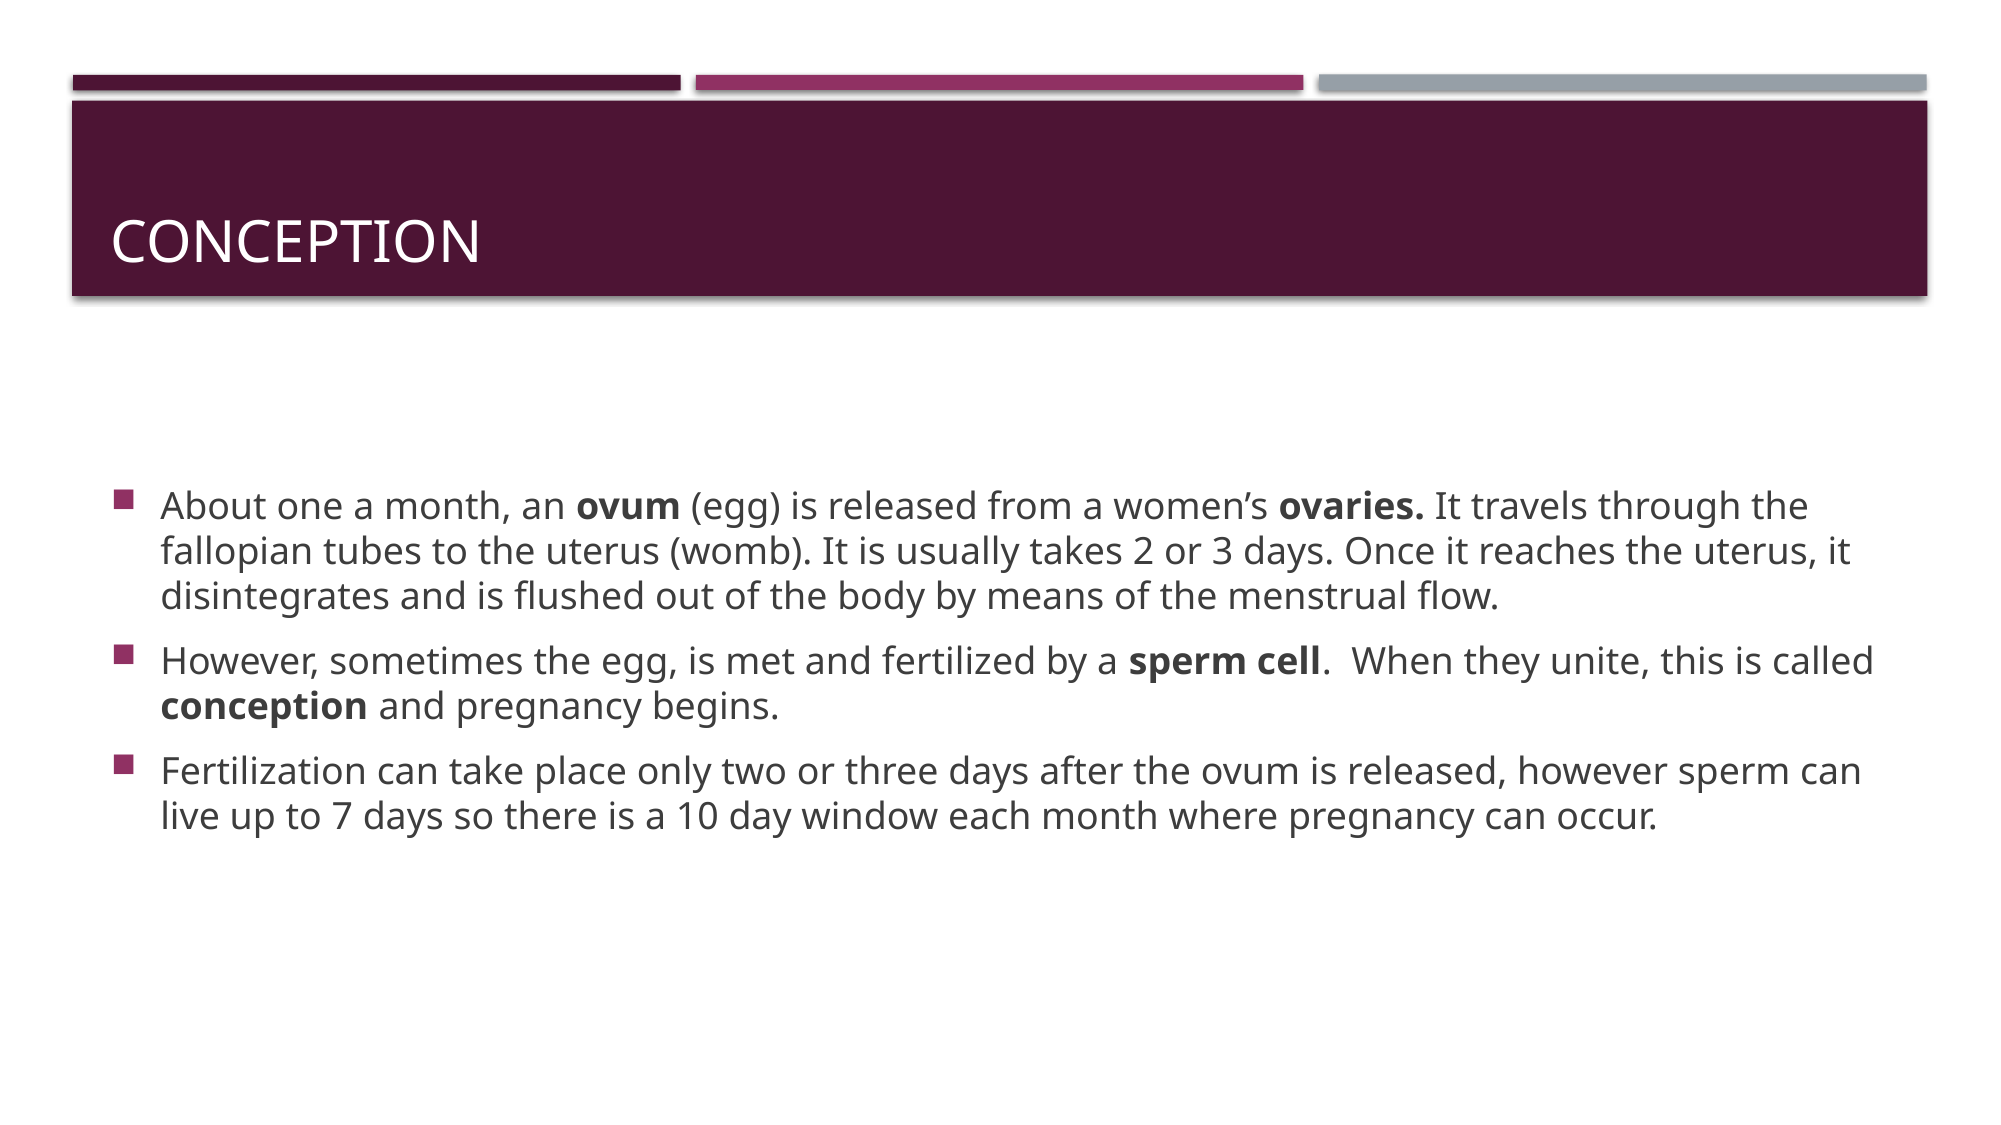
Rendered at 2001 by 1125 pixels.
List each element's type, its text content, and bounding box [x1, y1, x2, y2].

list About one a month, an ovum (egg) is released from a women’s ovaries. It travels through the fallopian tubes to the uterus (womb). It is usually takes 2 or 3 days. Once it reaches the uterus, it disintegrates and is flushed out of the body by means of the menstrual flow. However, sometimes the egg, is met and fertilized by a sperm cell. When they unite, this is called conception and pregnancy begins. Fertilization can take place only two or three days after the ovum is released, however sperm can live up to 7 days so there is a 10 day window each month where pregnancy can occur. [95, 357, 1905, 962]
title Conception [95, 115, 1905, 282]
